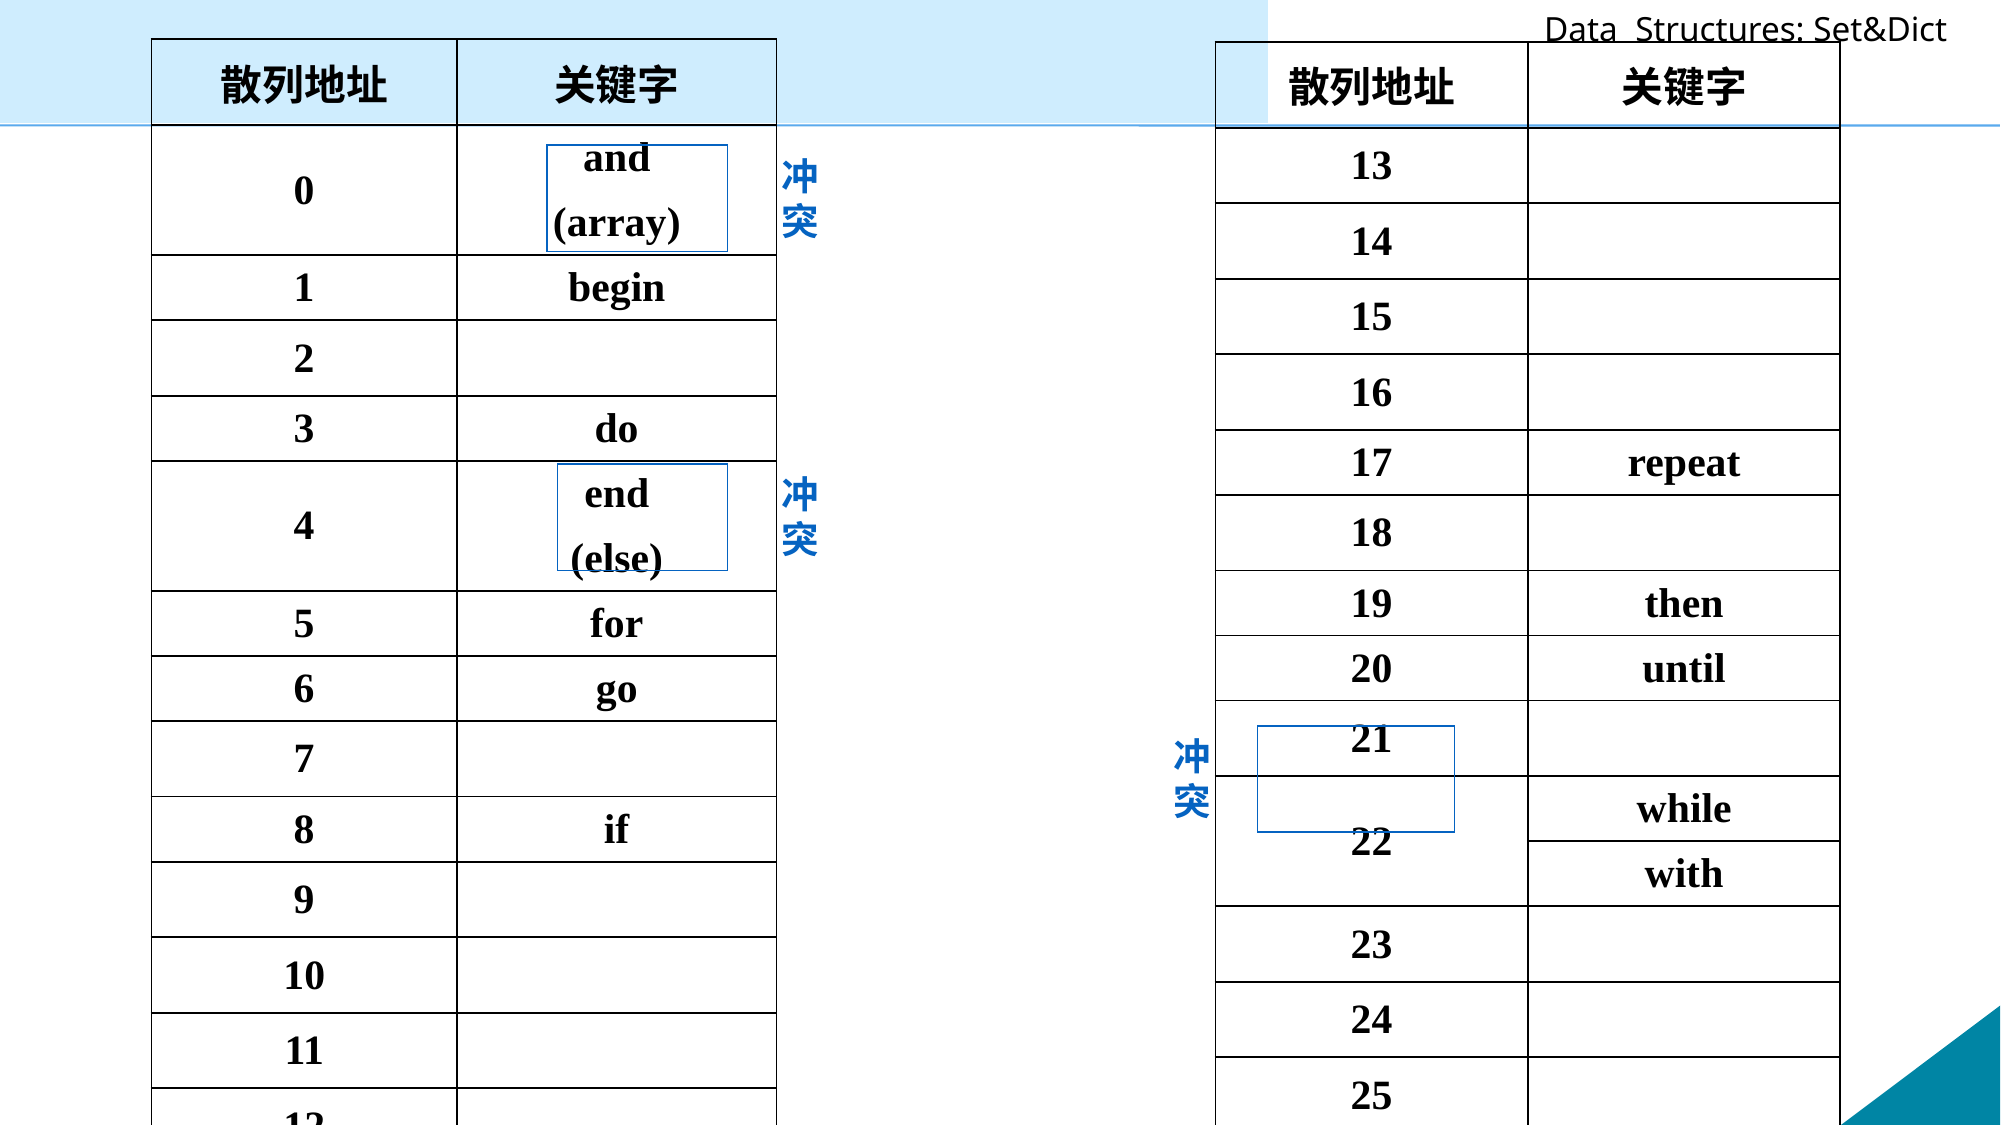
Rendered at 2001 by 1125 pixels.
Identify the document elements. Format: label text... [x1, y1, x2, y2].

table_header 关键字 [458, 40, 776, 124]
text_box 冲 突 [1158, 725, 1226, 831]
table_cell [458, 321, 776, 395]
table_cell 15 [1216, 280, 1527, 353]
table_cell 14 [1216, 204, 1527, 278]
table_cell 9 [152, 863, 456, 936]
table_header 散列地址 [1216, 43, 1527, 127]
table_cell [1529, 496, 1839, 570]
table_cell 23 [1216, 907, 1527, 981]
table_cell [1529, 701, 1839, 775]
table_cell [1529, 355, 1839, 429]
table_cell 8 [152, 797, 456, 861]
table_cell 7 [152, 722, 456, 796]
table_cell 16 [1216, 355, 1527, 429]
table_cell 24 [1216, 983, 1527, 1056]
table_cell 20 [1216, 636, 1527, 700]
table_cell for [458, 592, 776, 655]
table_cell end [458, 462, 776, 526]
table_cell 1 [152, 256, 456, 319]
table_cell [458, 1014, 776, 1087]
text_box [547, 145, 728, 252]
table_cell [1529, 907, 1839, 981]
table_cell go [458, 657, 776, 720]
table_cell [458, 1089, 776, 1125]
table_cell 21 [1216, 701, 1527, 775]
table_cell [1529, 1058, 1839, 1125]
text_box [557, 464, 728, 571]
table_cell begin [458, 256, 776, 319]
table_cell [458, 722, 776, 796]
table_cell 22 [1216, 777, 1527, 905]
table_cell 3 [152, 397, 456, 460]
table_cell while [1529, 777, 1839, 840]
table_cell (array) [458, 190, 776, 254]
table_cell [1529, 129, 1839, 202]
text_box [1257, 726, 1455, 833]
table_cell [1529, 280, 1839, 353]
table_cell then [1529, 571, 1839, 635]
table_cell [1529, 204, 1839, 278]
table_cell [458, 863, 776, 936]
table_cell 17 [1216, 431, 1527, 494]
table_cell 0 [152, 126, 456, 254]
table_cell and [458, 126, 776, 190]
table_cell 11 [152, 1014, 456, 1087]
table_cell repeat [1529, 431, 1839, 494]
table_cell 5 [152, 592, 456, 655]
table_cell 13 [1216, 129, 1527, 202]
table_cell do [458, 397, 776, 460]
table_cell 4 [152, 462, 456, 590]
table_cell 18 [1216, 496, 1527, 570]
table_cell 6 [152, 657, 456, 720]
text_box 冲 突 [766, 464, 835, 569]
table_cell (else) [458, 526, 776, 590]
table_cell 19 [1216, 571, 1527, 635]
table_cell until [1529, 636, 1839, 700]
table_cell 2 [152, 321, 456, 395]
table_cell [458, 938, 776, 1012]
table_cell 12 [152, 1089, 456, 1125]
table_cell 25 [1216, 1058, 1527, 1125]
table_cell with [1529, 842, 1839, 905]
table_cell if [458, 797, 776, 861]
table_header 关键字 [1529, 43, 1839, 127]
table_cell [1529, 983, 1839, 1056]
text_box 冲 突 [766, 145, 835, 251]
table_cell 10 [152, 938, 456, 1012]
table_header 散列地址 [152, 40, 456, 124]
